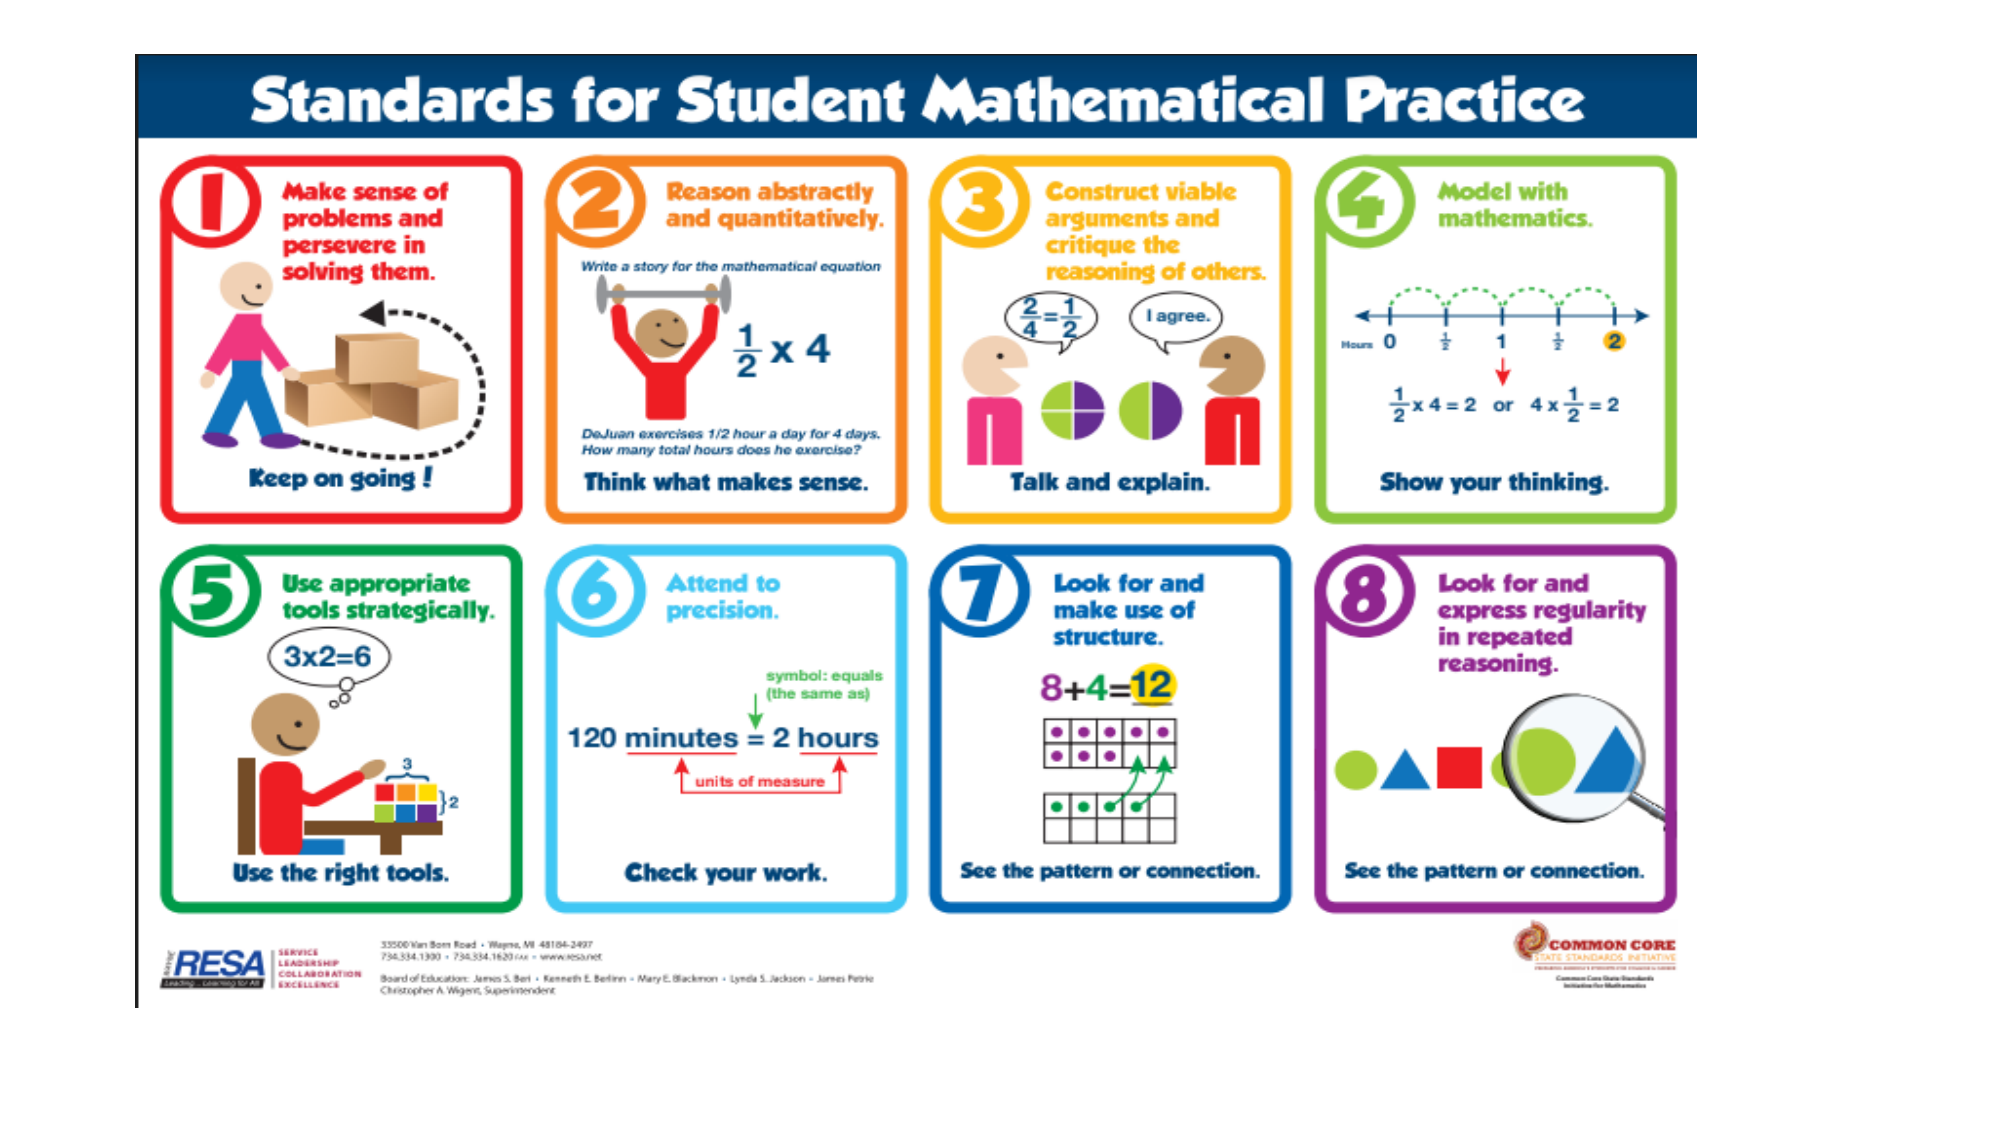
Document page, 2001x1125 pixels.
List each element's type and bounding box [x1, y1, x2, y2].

picture [135, 54, 1697, 1008]
